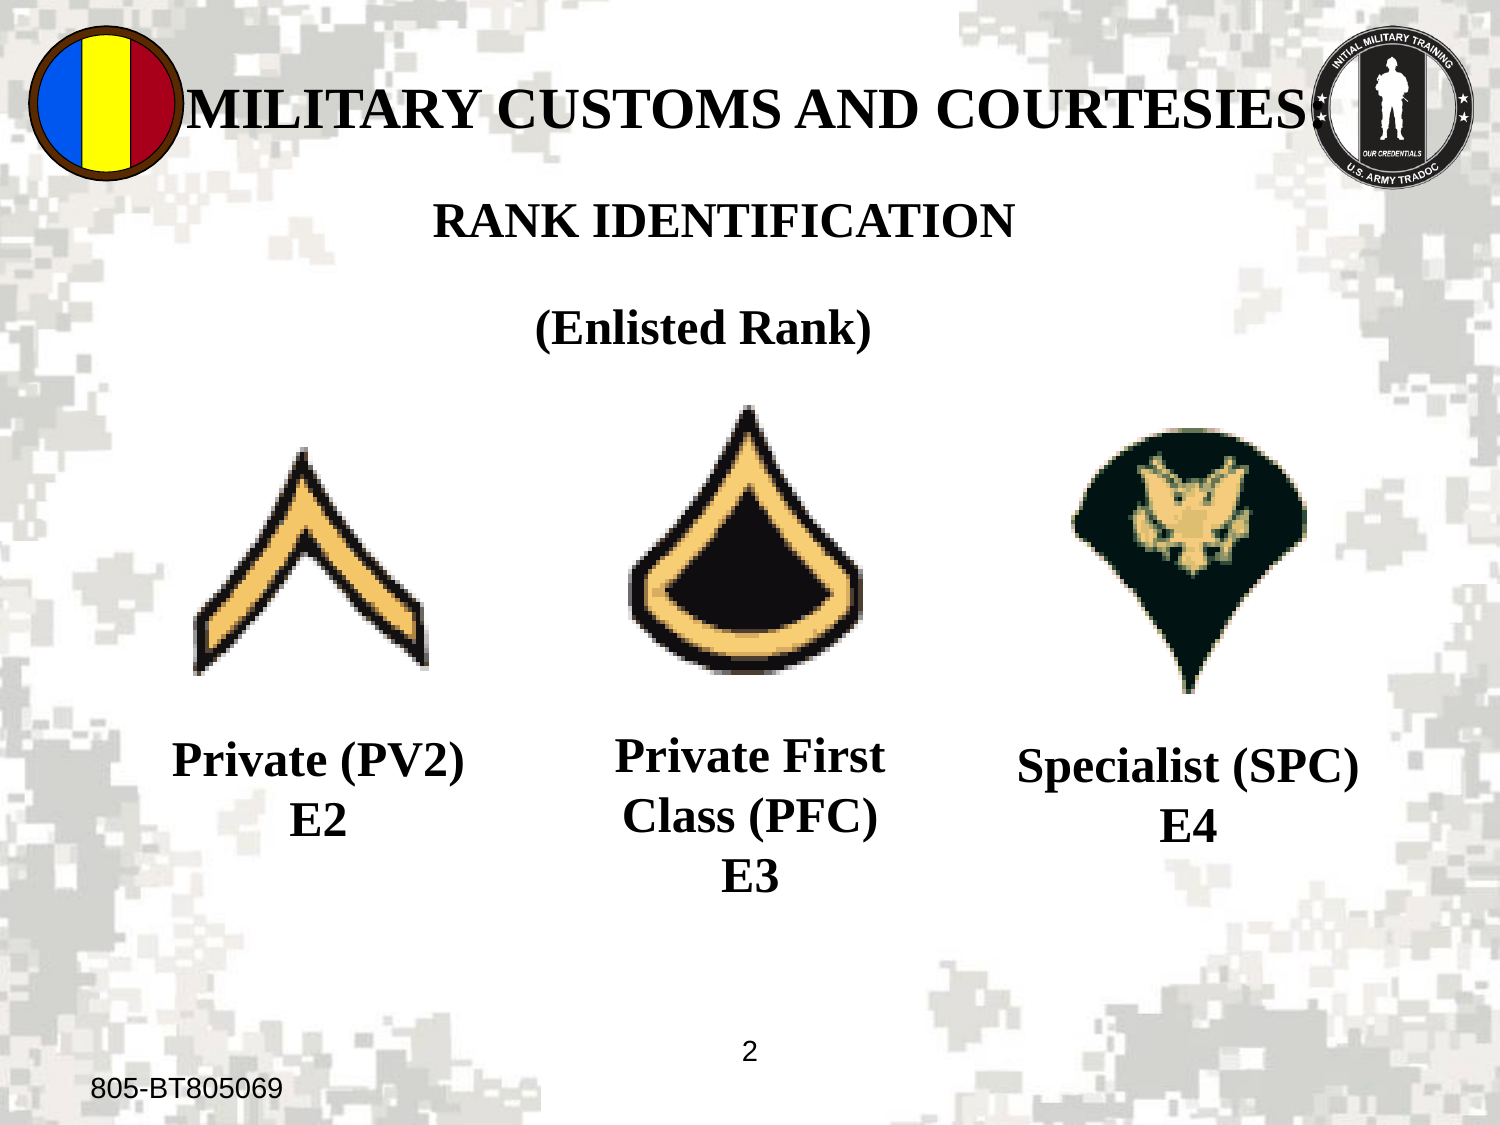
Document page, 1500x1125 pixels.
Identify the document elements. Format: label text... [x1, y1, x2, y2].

text_box (Enlisted Rank) [519, 287, 888, 363]
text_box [1001, 424, 1376, 861]
picture [875, 0, 1500, 1125]
text_box MILITARY CUSTOMS AND COURTESIES: [171, 62, 1343, 148]
text_box RANK IDENTIFICATION [417, 179, 1038, 255]
text_box 805-BT805069 [75, 1062, 299, 1113]
footer 2 [512, 1024, 988, 1103]
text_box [599, 401, 901, 911]
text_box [156, 442, 481, 855]
picture [0, 0, 625, 1125]
